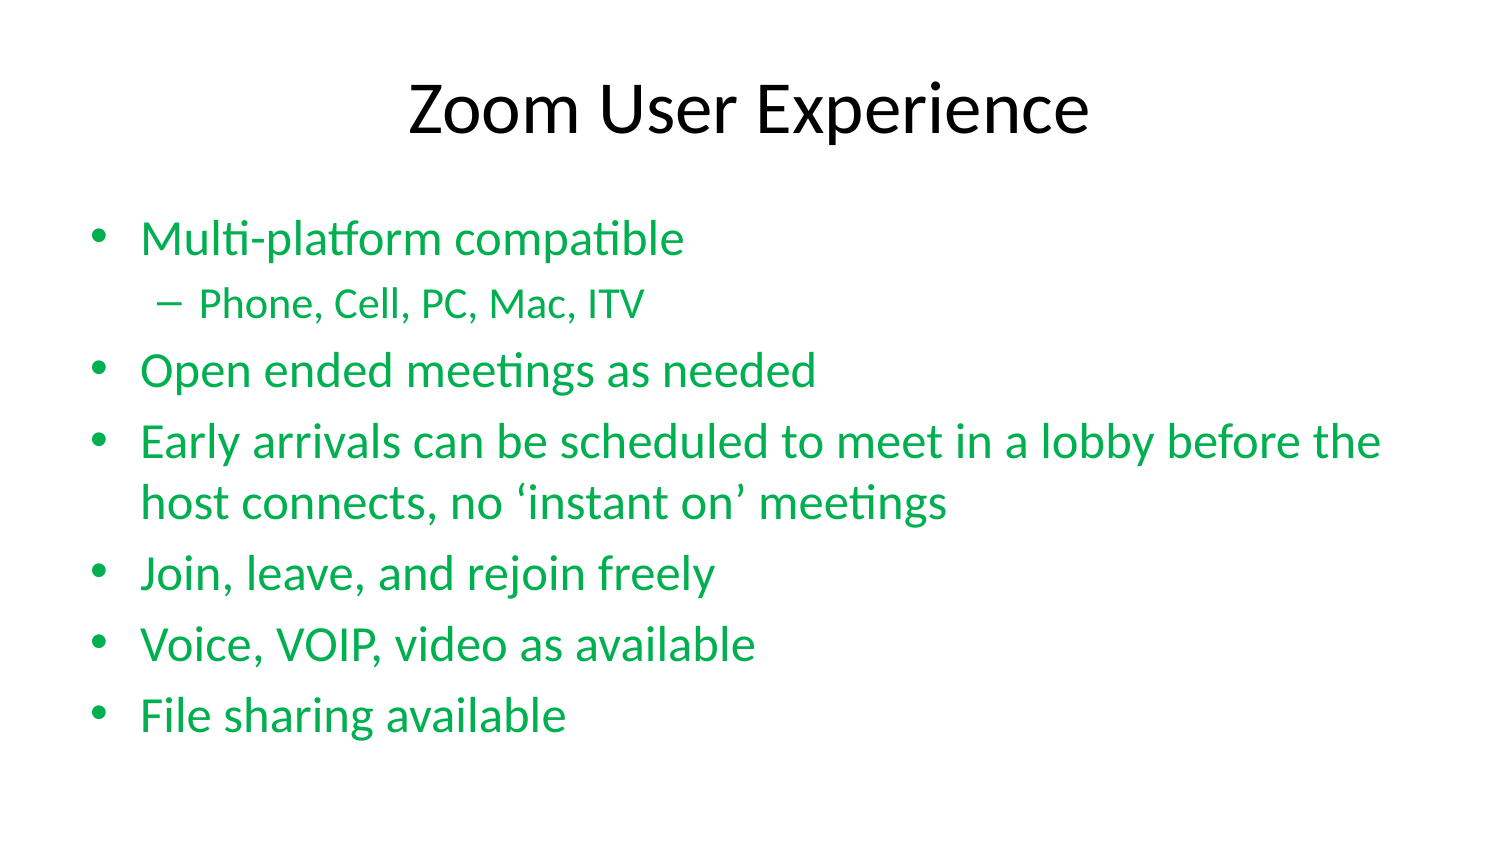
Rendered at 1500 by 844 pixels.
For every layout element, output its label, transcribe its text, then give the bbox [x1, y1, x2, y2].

title Zoom User Experience [75, 33, 1425, 175]
list Multi-platform compatible Phone, Cell, PC, Mac, ITV Open ended meetings as needed Early arrivals can be scheduled to meet in a lobby before the host connects, no ‘instant on’ meetings Join, leave, and rejoin freely Voice, VOIP, video as available File sharing available [75, 196, 1425, 754]
